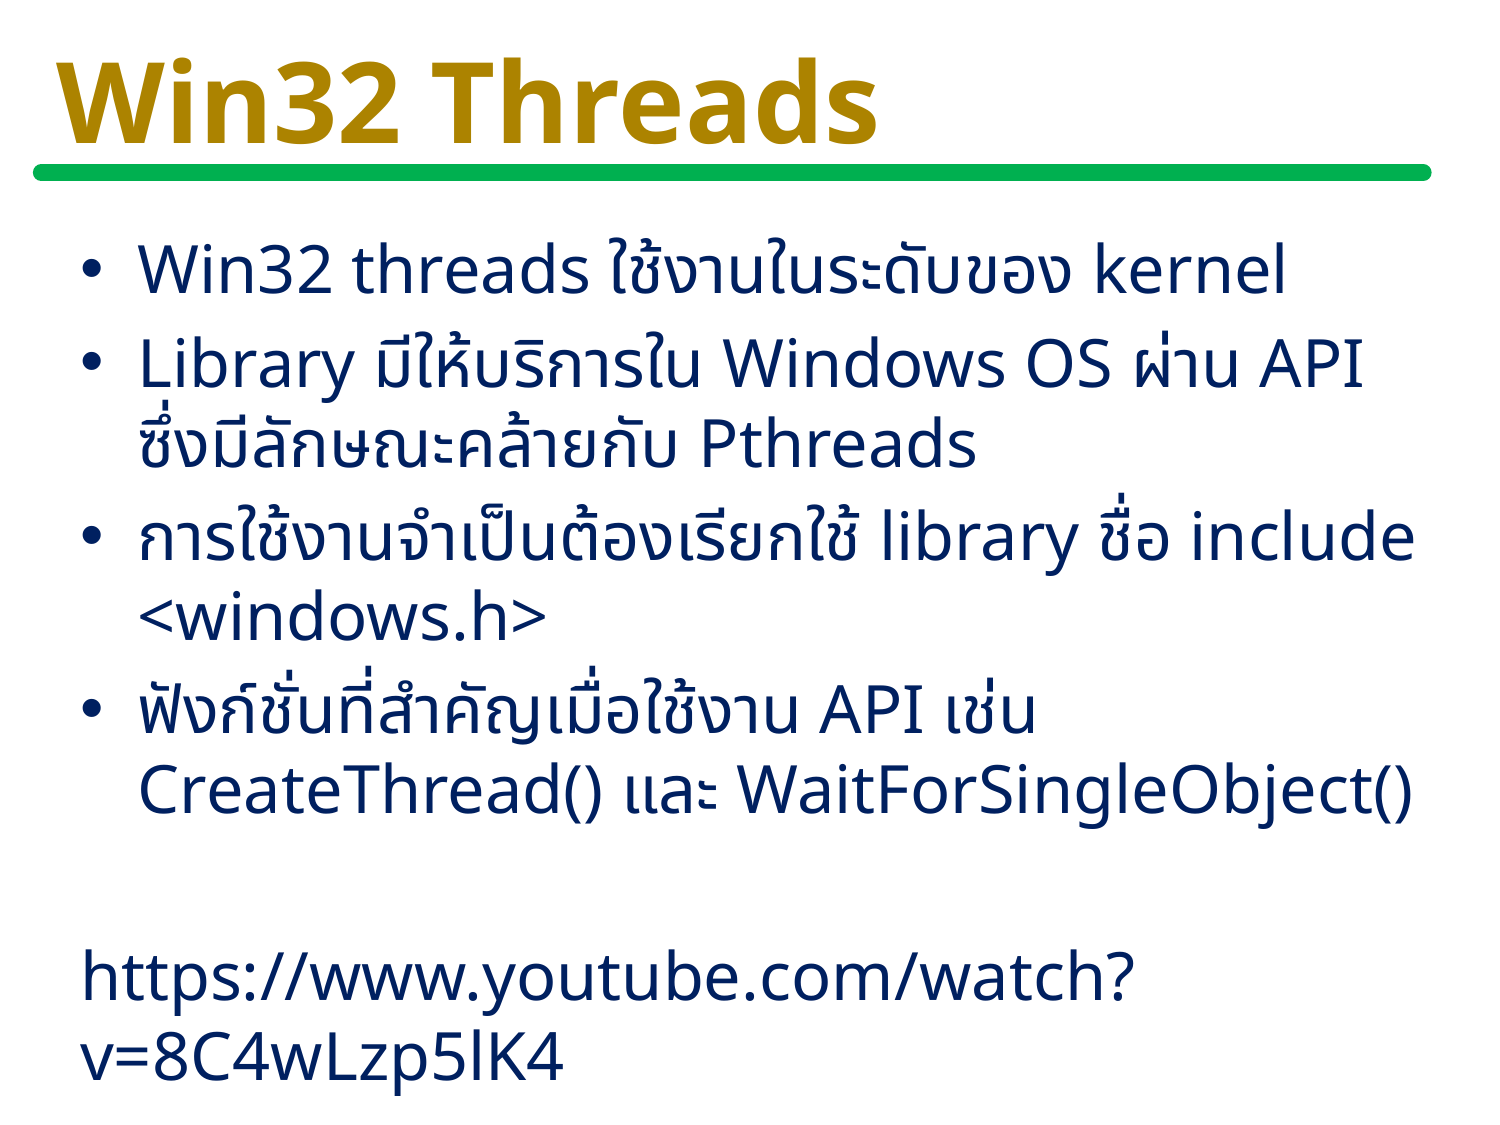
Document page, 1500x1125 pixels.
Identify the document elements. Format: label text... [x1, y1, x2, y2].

title Win32 Threads [41, 4, 1471, 193]
text_box Win32 threads ใช้งานในระดับของ kernel Library มีให้บริการใน Windows OS ผ่าน API ซึ่งมีลักษณะคล้ายกับ Pthreads การใช้งานจำเป็นต้องเรียกใช้ library ชื่อ include <windows.h> ฟังก์ชั่นที่สำคัญเมื่อใช้งาน API เช่น CreateThread() และ WaitForSingleObject() https://www.youtube.com/watch?v=8C4wLzp5lK4 [64, 219, 1447, 1071]
